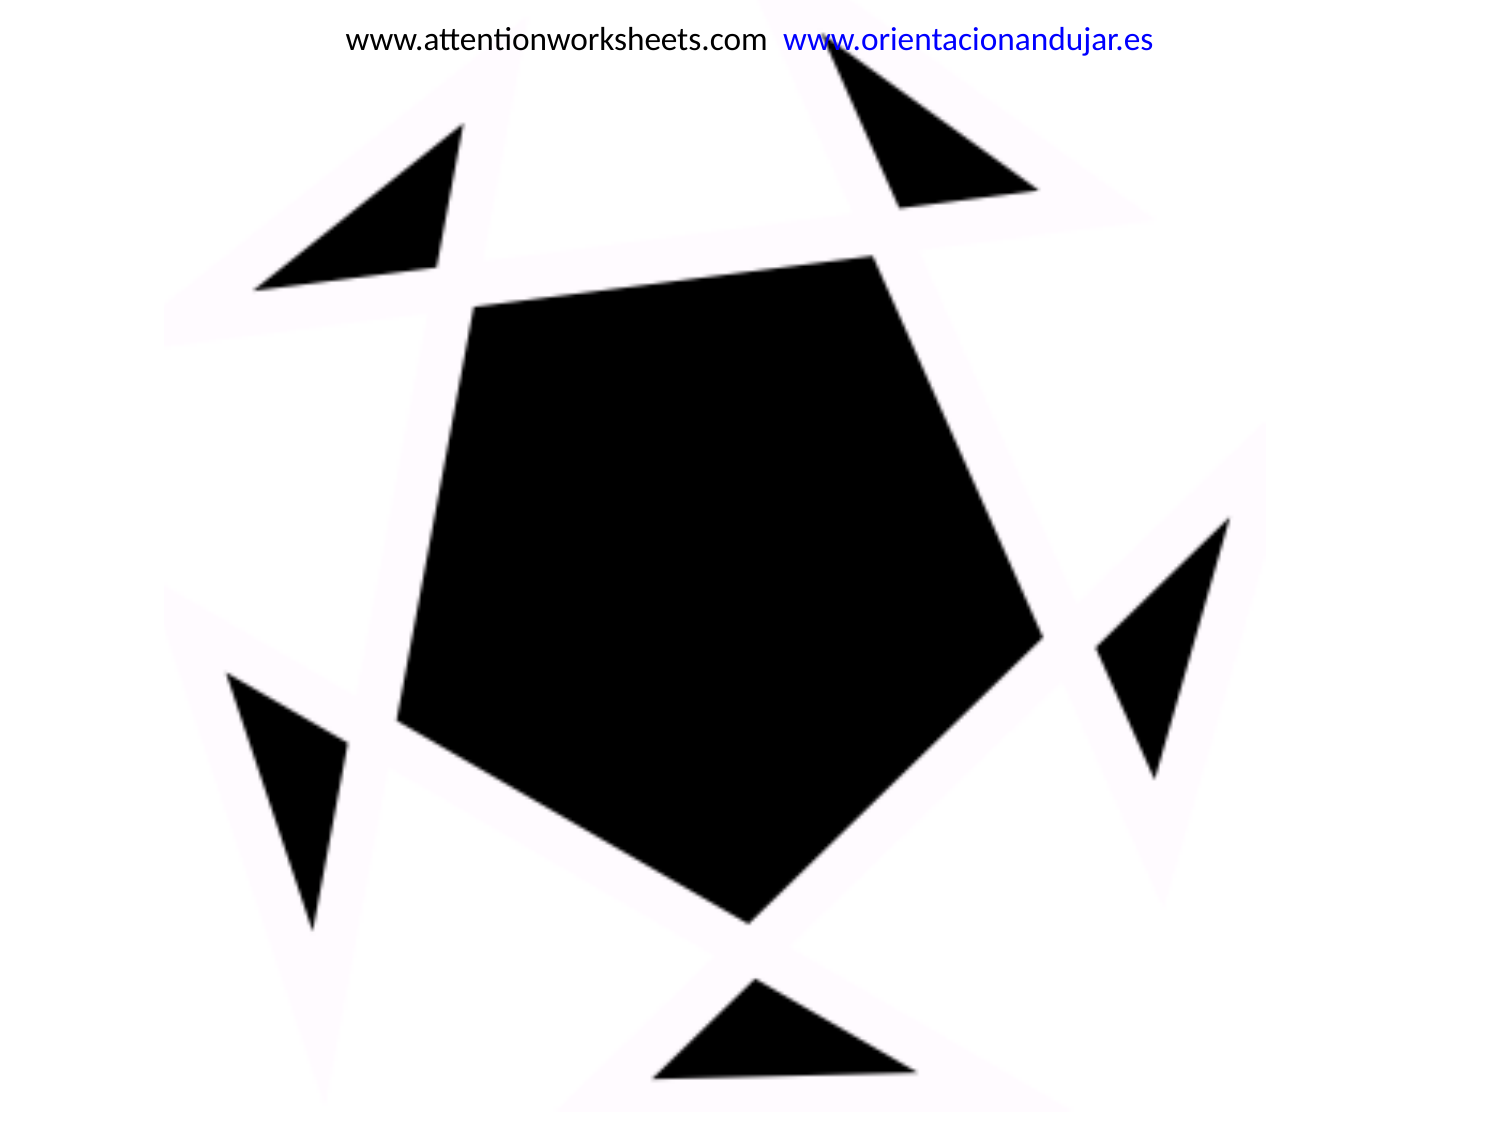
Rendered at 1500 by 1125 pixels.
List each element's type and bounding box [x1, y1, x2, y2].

picture [163, 0, 1266, 1112]
